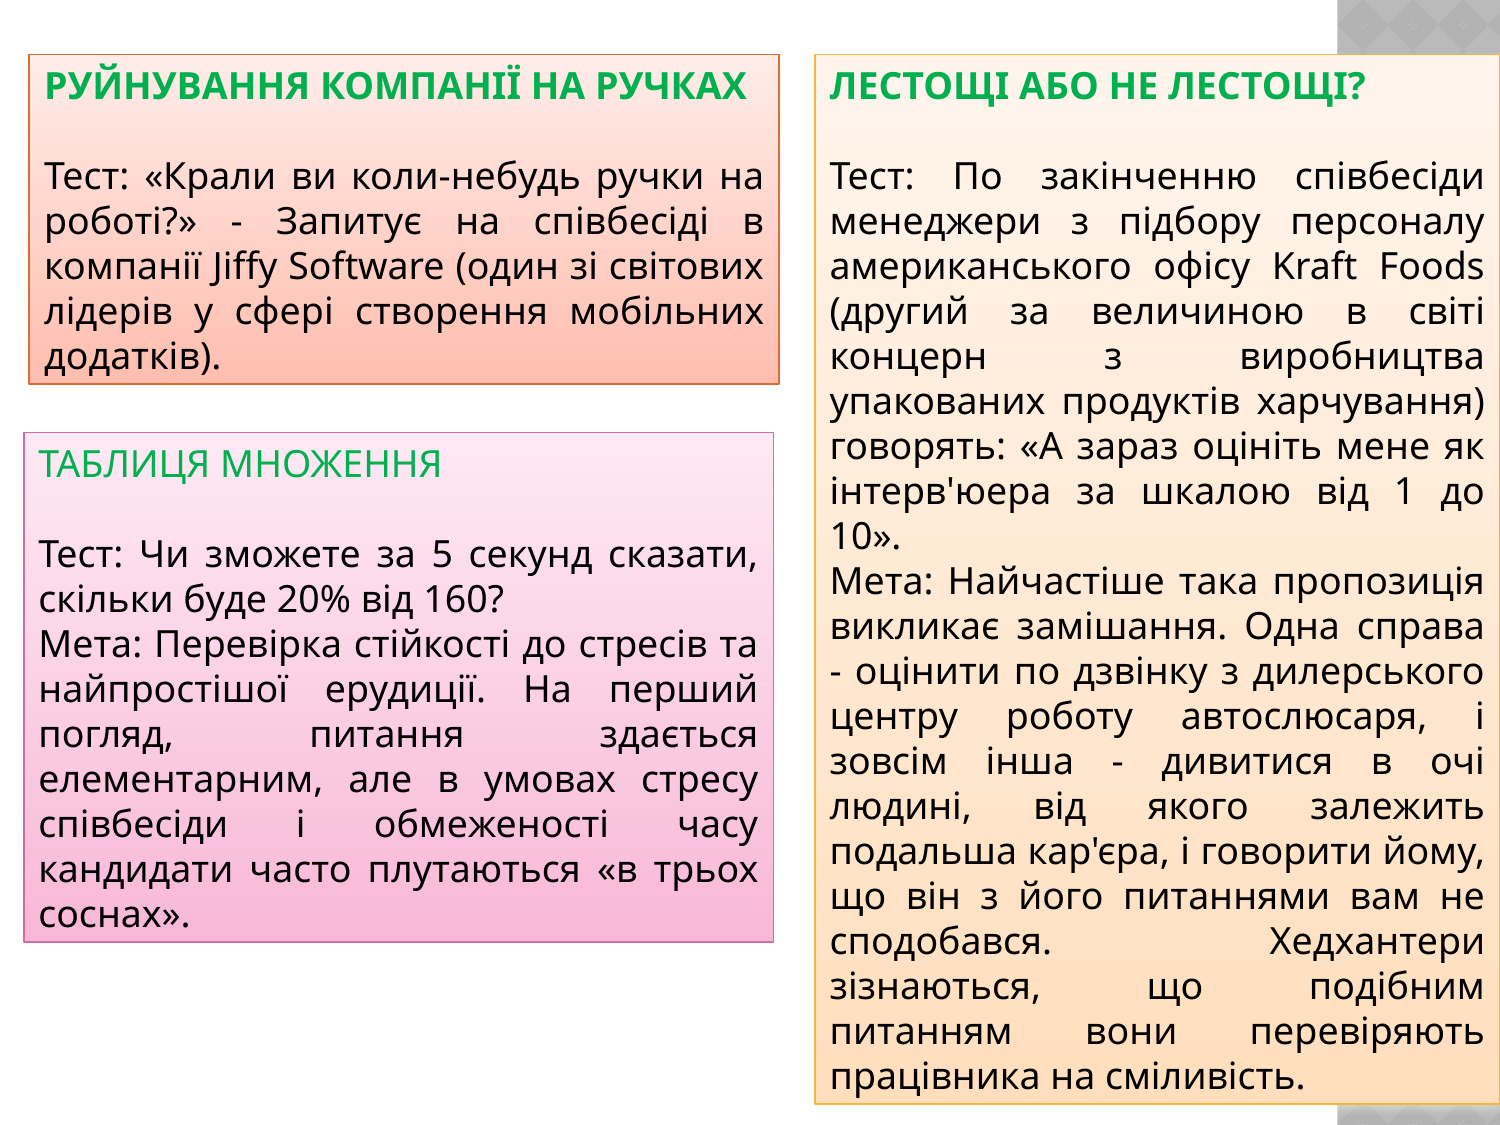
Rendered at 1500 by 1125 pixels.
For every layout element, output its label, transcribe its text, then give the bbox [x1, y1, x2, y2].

text_box ТАБЛИЦЯ МНОЖЕННЯ Тест: Чи зможете за 5 секунд сказати, скільки буде 20% від 160? Мета: Перевірка стійкості до стресів та найпростішої ерудиції. На перший погляд, питання здається елементарним, але в умовах стресу співбесіди і обмеженості часу кандидати часто плутаються «в трьох соснах». [23, 432, 774, 943]
text_box РУЙНУВАННЯ КОМПАНІЇ НА РУЧКАХ Тест: «Крали ви коли-небудь ручки на роботі?» - Запитує на співбесіді в компанії Jiffy Software (один зі світових лідерів у сфері створення мобільних додатків). [28, 54, 780, 385]
text_box ЛЕСТОЩІ АБО НЕ ЛЕСТОЩІ? Тест: По закінченню співбесіди менеджери з підбору персоналу американського офісу Kraft Foods (другий за величиною в світі концерн з виробництва упакованих продуктів харчування) говорять: «А зараз оцініть мене як інтерв'юера за шкалою від 1 до 10». Мета: Найчастіше така пропозиція викликає замішання. Одна справа - оцінити по дзвінку з дилерського центру роботу автослюсаря, і зовсім інша - дивитися в очі людині, від якого залежить подальша кар'єра, і говорити йому, що він з його питаннями вам не сподобався. Хедхантери зізнаються, що подібним питанням вони перевіряють працівника на сміливість. [814, 54, 1500, 1105]
